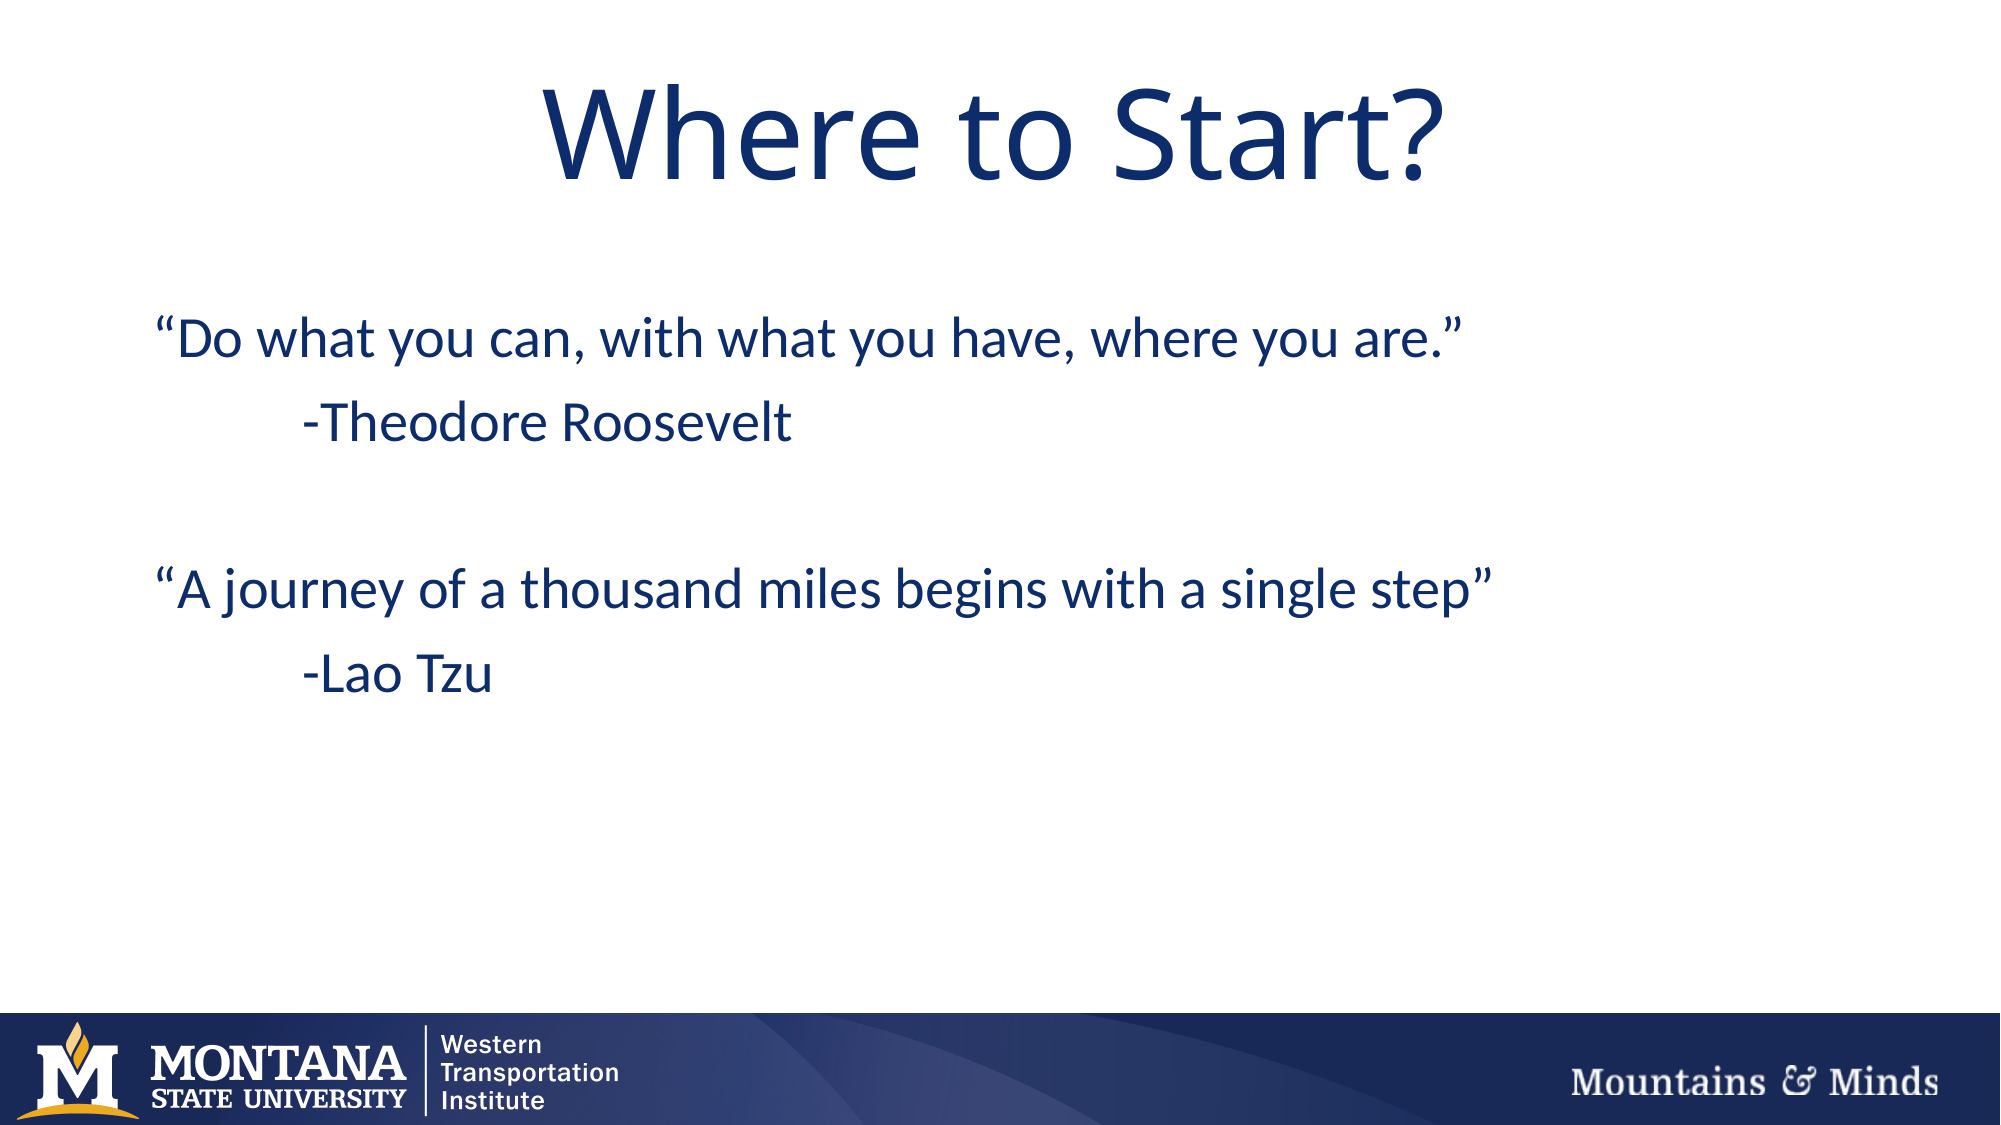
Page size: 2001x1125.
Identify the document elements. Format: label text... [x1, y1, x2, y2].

list “Do what you can, with what you have, where you are.” -Theodore Roosevelt “A journey of a thousand miles begins with a single step” -Lao Tzu [137, 299, 1863, 1014]
picture [0, 1013, 2000, 1125]
title Where to Start? [262, 45, 1725, 233]
